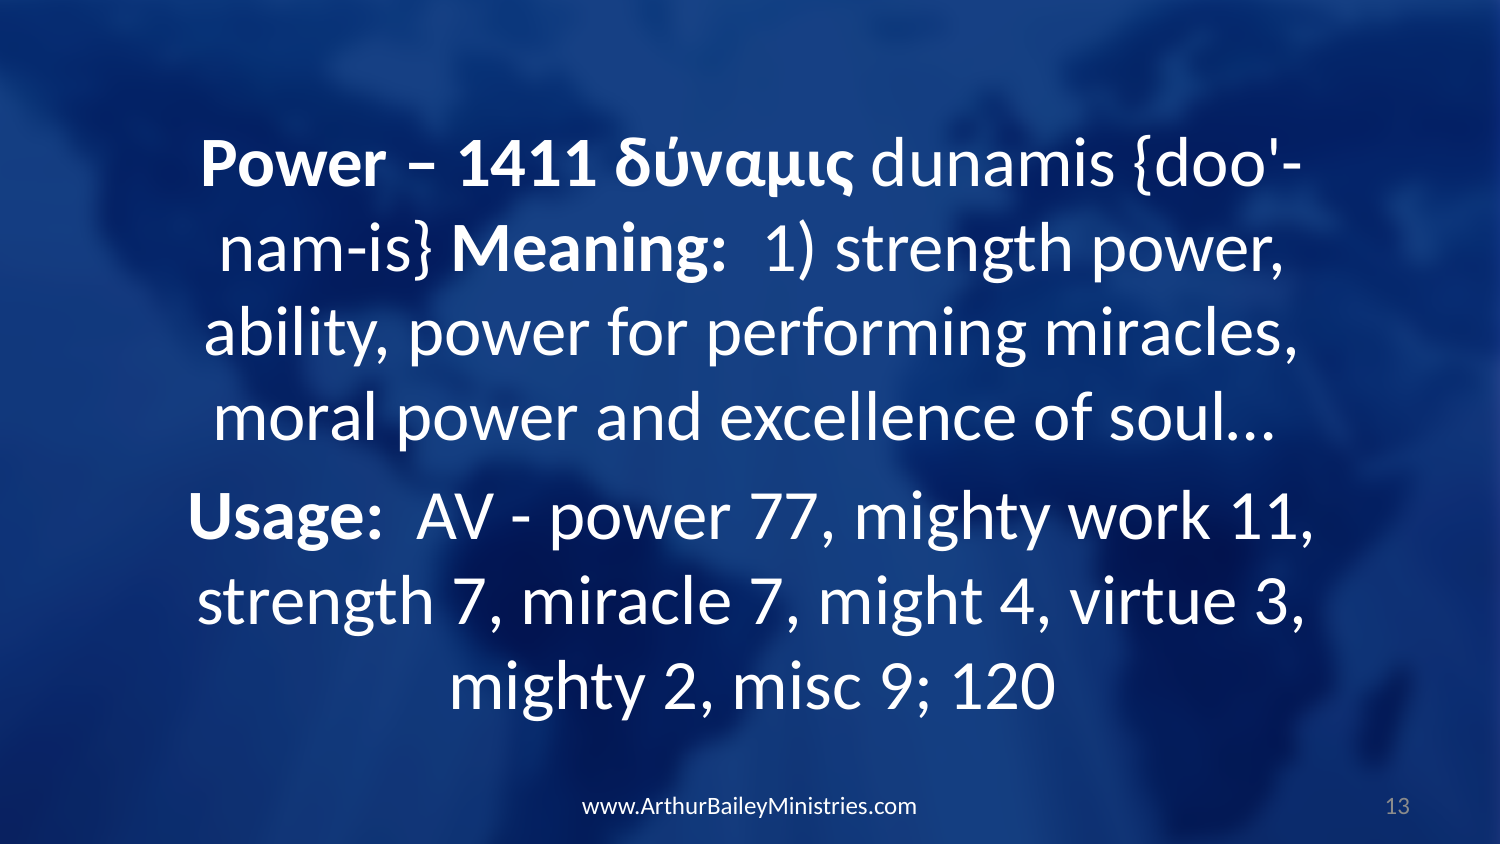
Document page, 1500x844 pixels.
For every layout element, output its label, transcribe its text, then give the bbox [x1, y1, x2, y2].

picture [0, 0, 1500, 844]
list Power – 1411 δύναμις dunamis {doo'-nam-is} Meaning: 1) strength power, ability, power for performing miracles, moral power and excellence of soul… Usage: AV - power 77, mighty work 11, strength 7, miracle 7, might 4, virtue 3, mighty 2, misc 9; 120 [151, 107, 1355, 741]
slide_number 13 [1074, 782, 1425, 827]
footer www.ArthurBaileyMinistries.com [512, 782, 988, 827]
